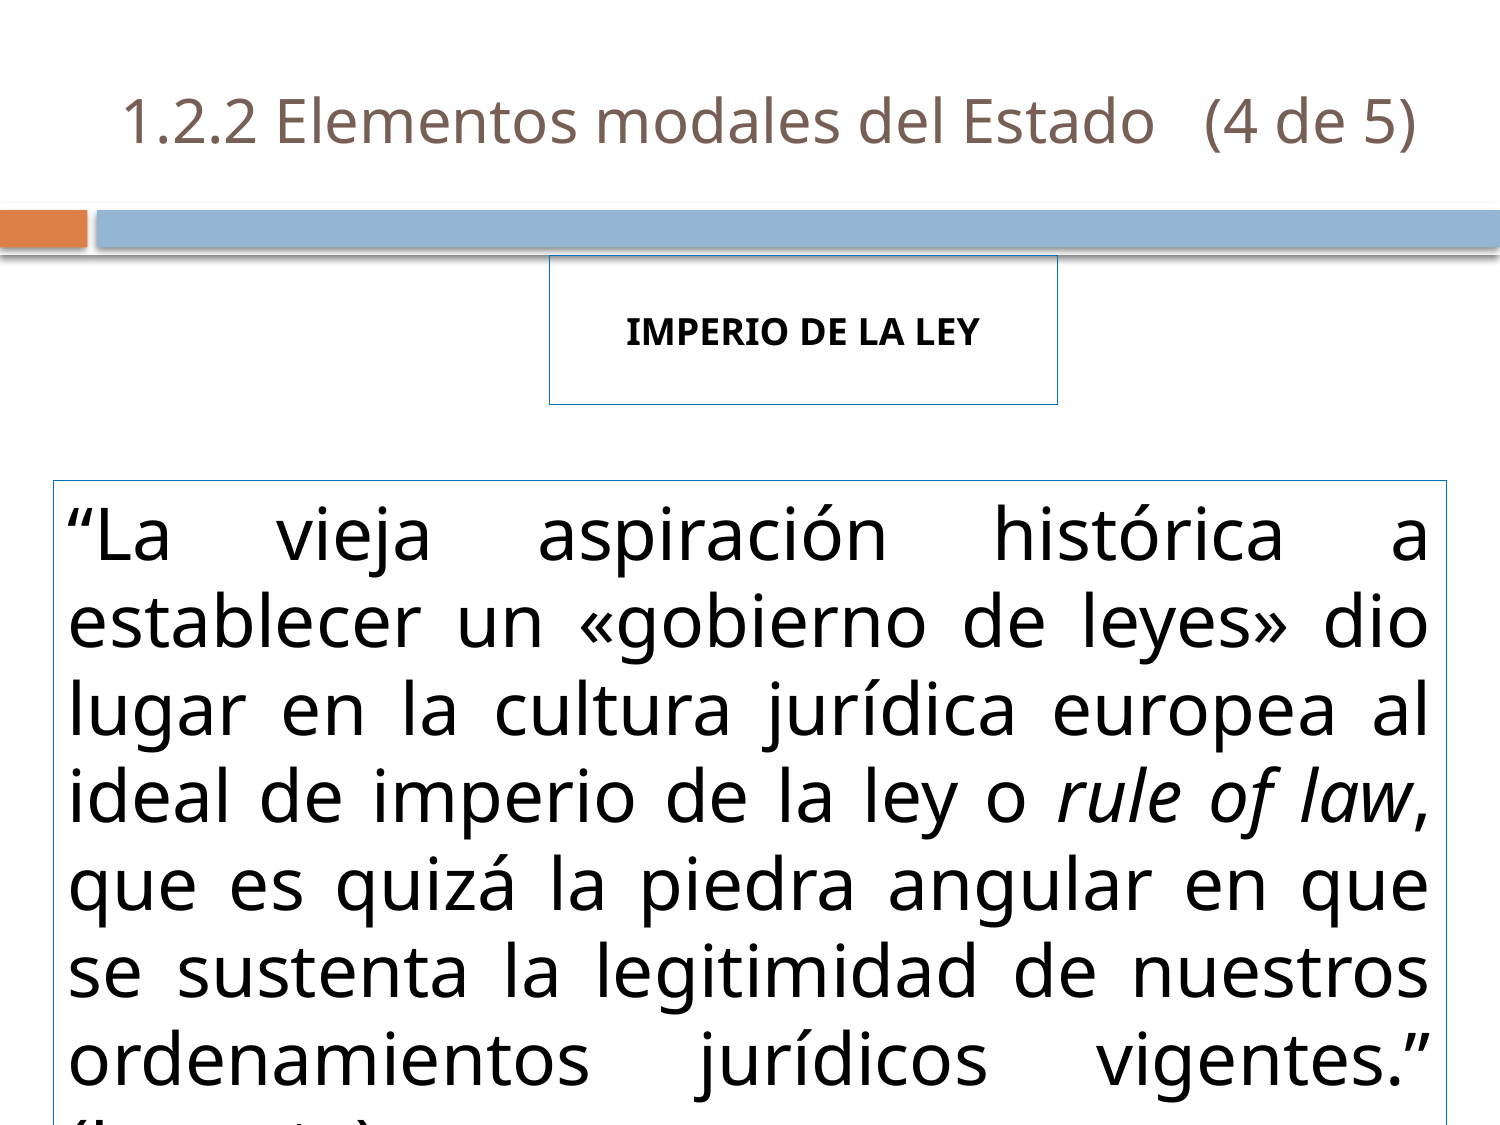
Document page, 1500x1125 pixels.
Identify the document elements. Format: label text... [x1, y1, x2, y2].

title 1.2.2 Elementos modales del Estado (4 de 5) [100, 37, 1438, 200]
text_box IMPERIO DE LA LEY [549, 255, 1058, 405]
text_box “La vieja aspiración histórica a establecer un «gobierno de leyes» dio lugar en la cultura jurídica europea al ideal de imperio de la ley o rule of law, que es quizá la piedra angular en que se sustenta la legitimidad de nuestros ordenamientos jurídicos vigentes.” (Laporta) [53, 480, 1447, 1125]
